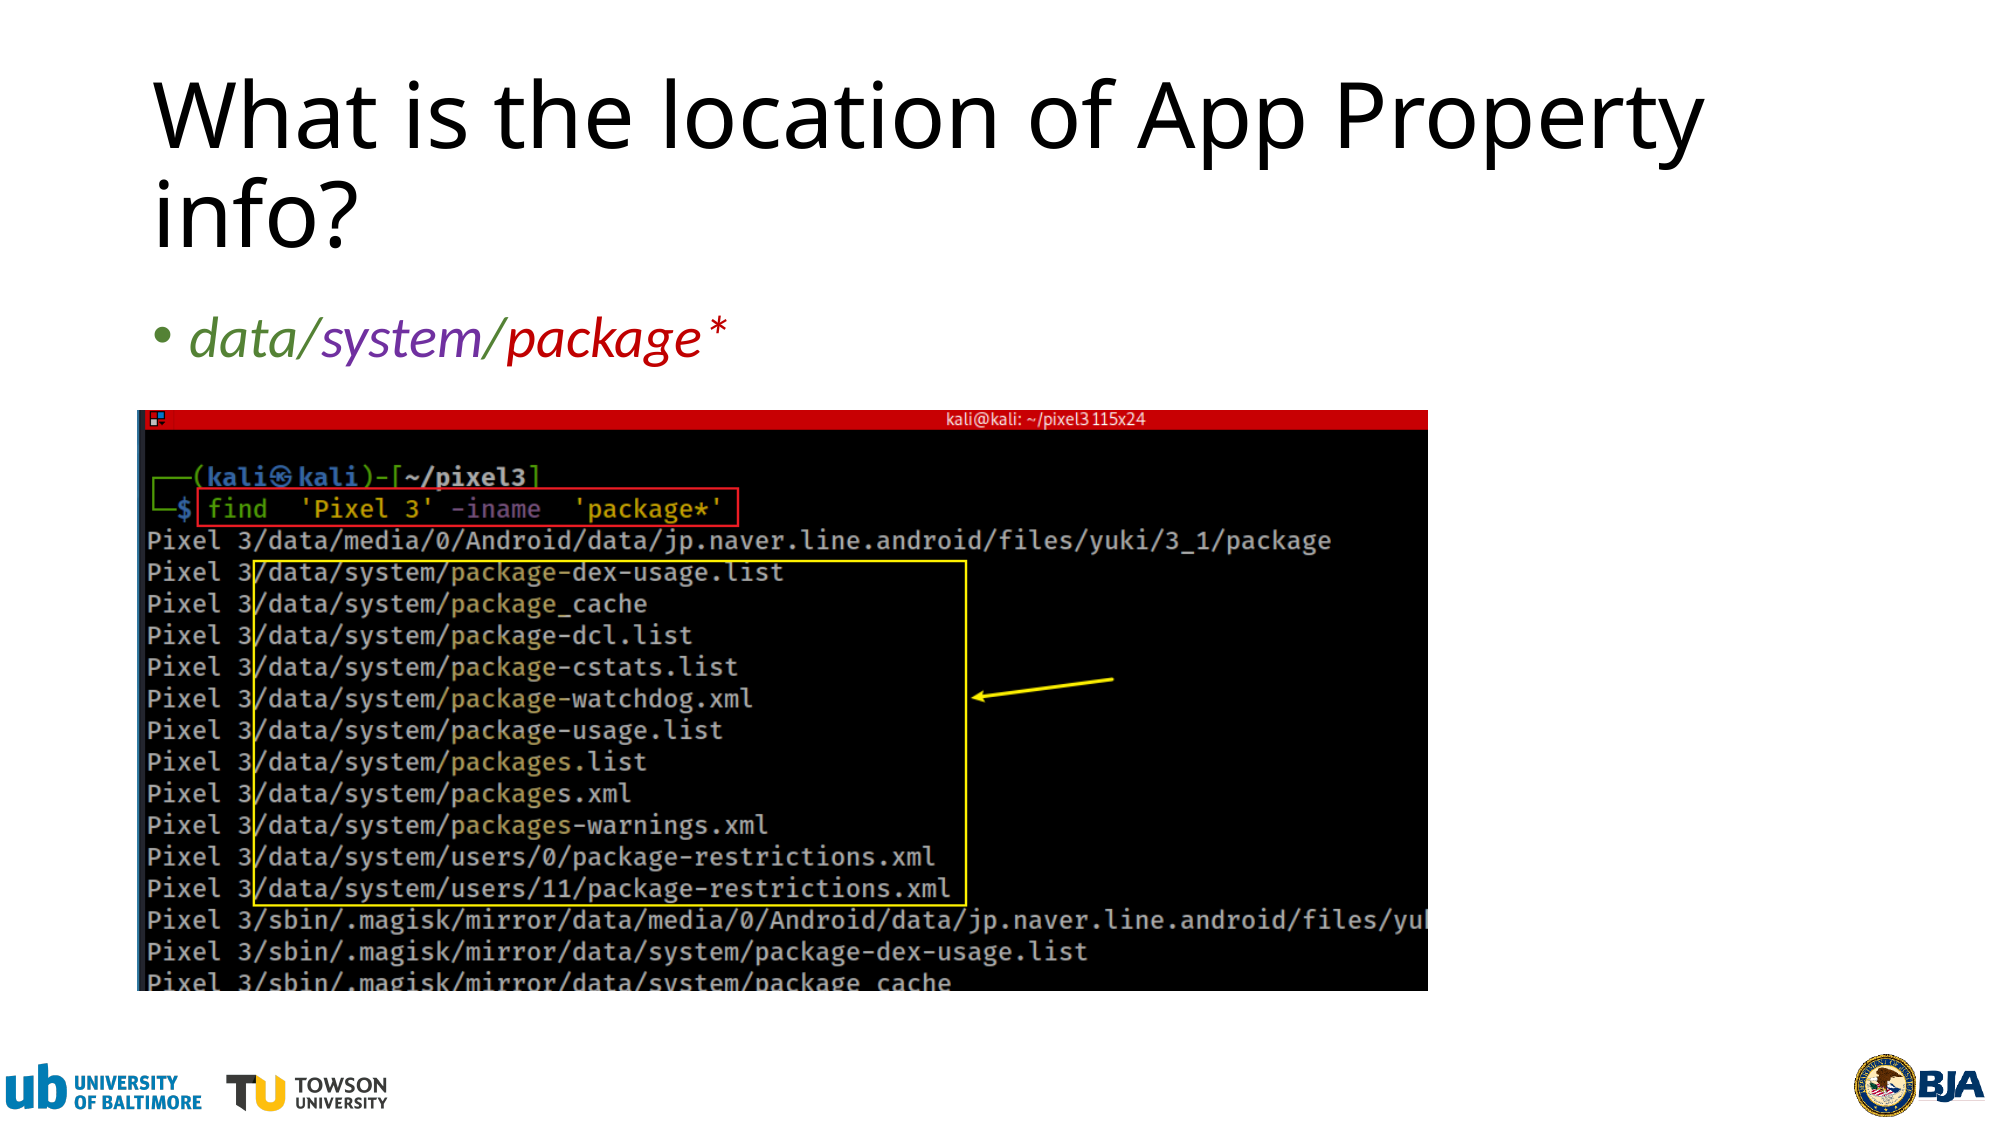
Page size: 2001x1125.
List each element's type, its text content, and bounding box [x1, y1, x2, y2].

picture [0, 1031, 407, 1125]
picture [137, 410, 1428, 991]
list data/system/package* [137, 299, 1863, 381]
picture [1854, 1054, 1986, 1117]
title What is the location of App Property info? [137, 59, 1863, 278]
